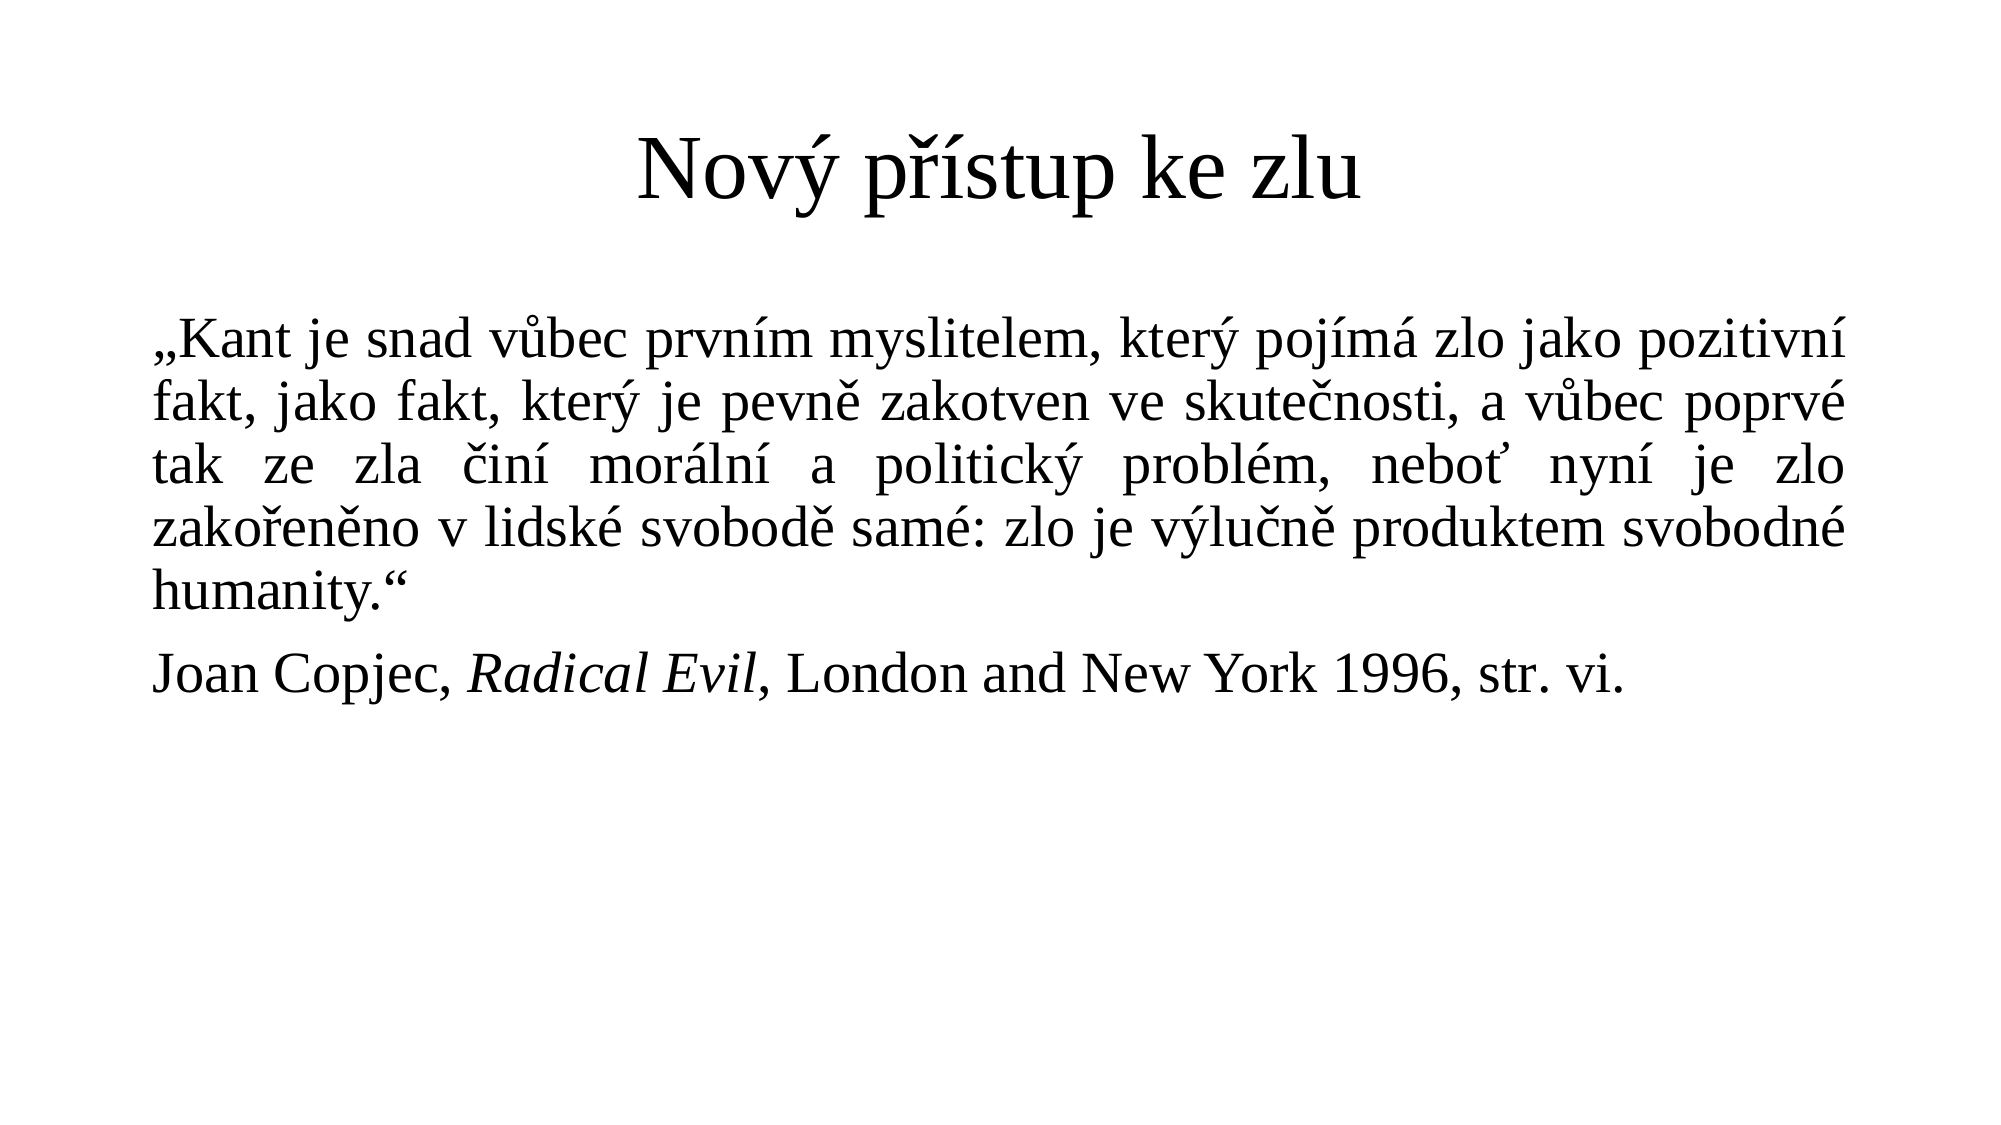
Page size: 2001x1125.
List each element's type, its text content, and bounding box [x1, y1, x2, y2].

list „Kant je snad vůbec prvním myslitelem, který pojímá zlo jako pozitivní fakt, jako fakt, který je pevně zakotven ve skutečnosti, a vůbec poprvé tak ze zla činí morální a politický problém, neboť nyní je zlo zakořeněno v lidské svobodě samé: zlo je výlučně produktem svobodné humanity.“ Joan Copjec, Radical Evil, London and New York 1996, str. vi. [137, 299, 1863, 1014]
title Nový přístup ke zlu [137, 59, 1863, 278]
